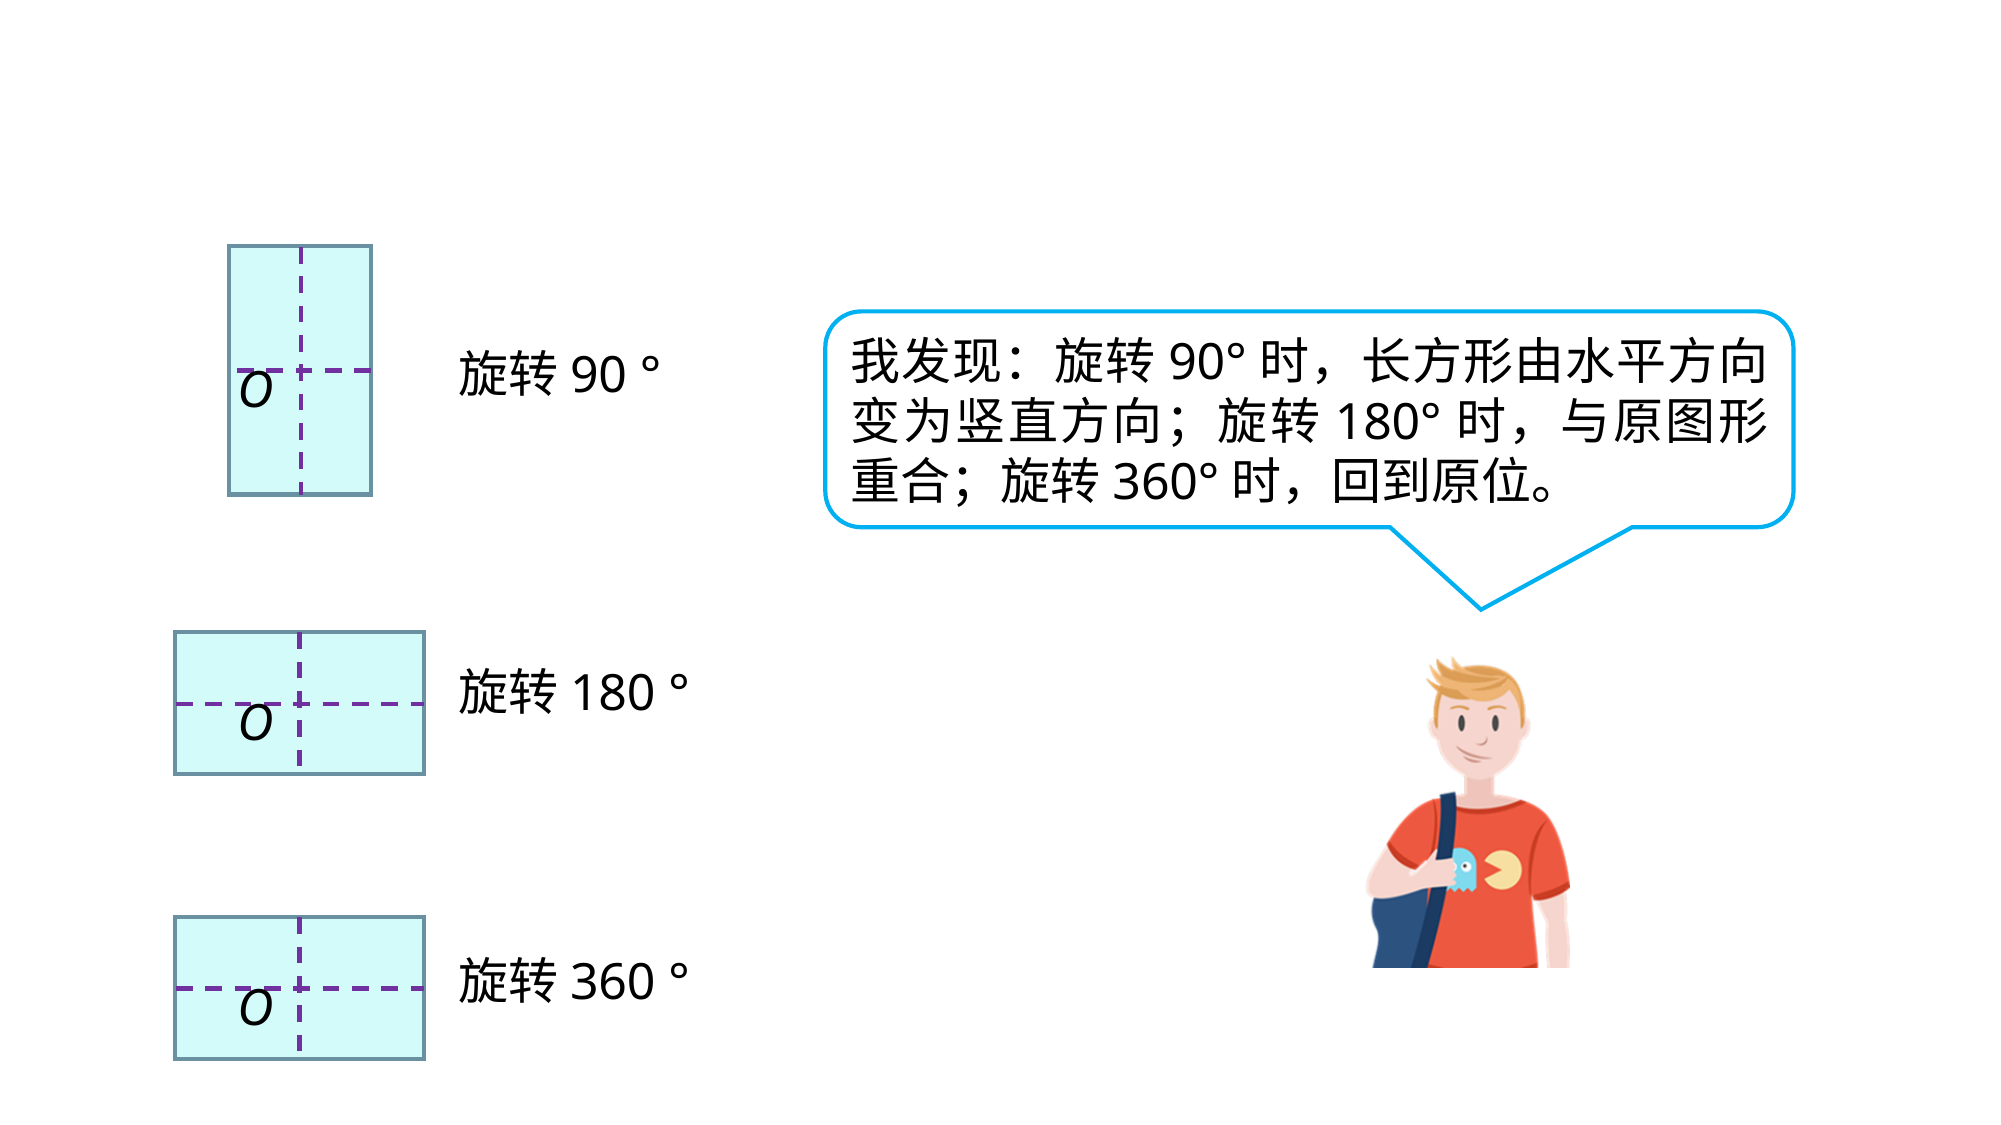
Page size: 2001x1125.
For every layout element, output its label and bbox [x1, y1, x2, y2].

text_box [825, 311, 1794, 968]
text_box [175, 246, 860, 1060]
